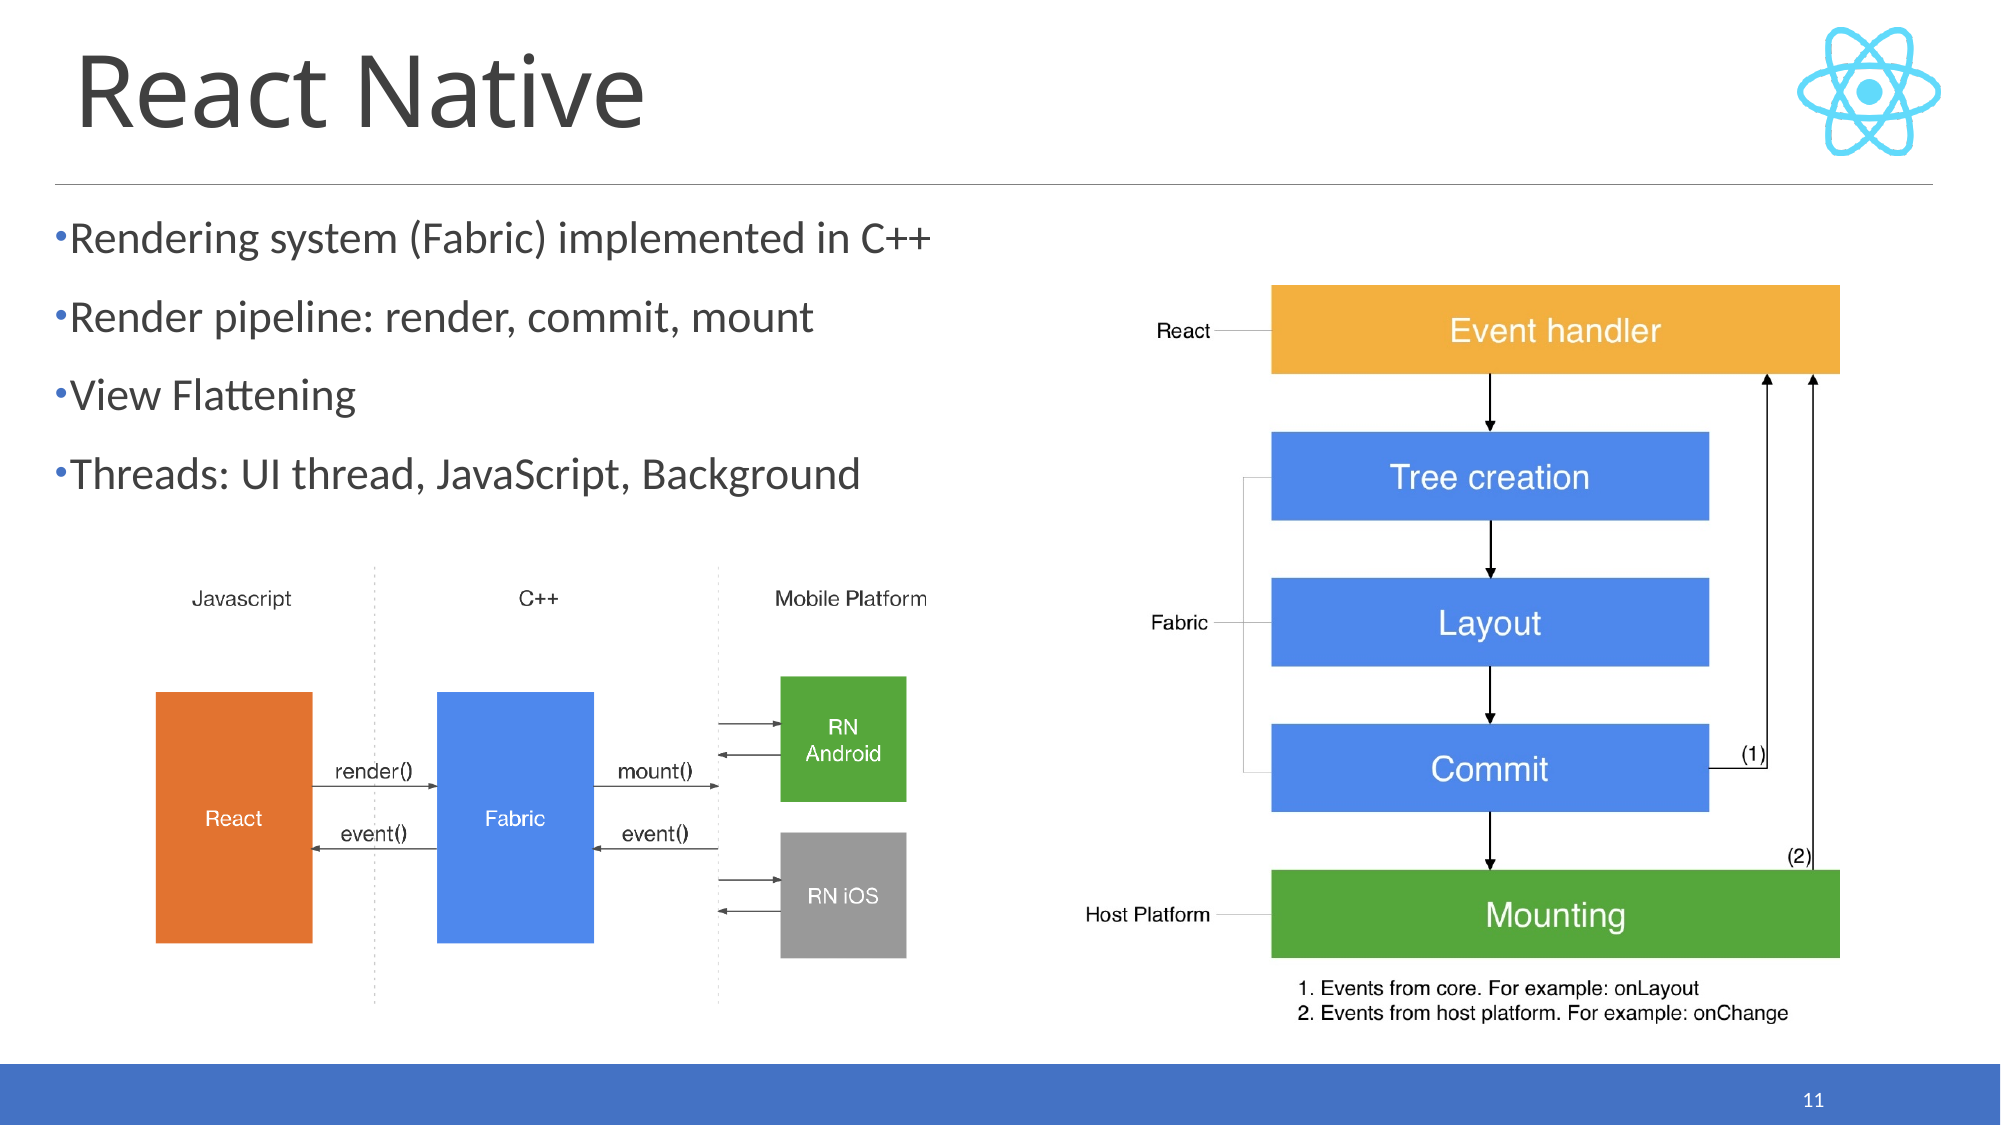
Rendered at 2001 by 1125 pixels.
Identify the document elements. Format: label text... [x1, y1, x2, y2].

list Rendering system (Fabric) implemented in C++ Render pipeline: render, commit, mount View Flattening Threads: UI thread, JavaScript, Background [55, 208, 1000, 563]
picture [1796, 27, 1942, 156]
picture [1084, 284, 1841, 1024]
title React Native [59, 29, 1794, 156]
slide_number 11 [1624, 1077, 1840, 1120]
picture [138, 533, 957, 1024]
